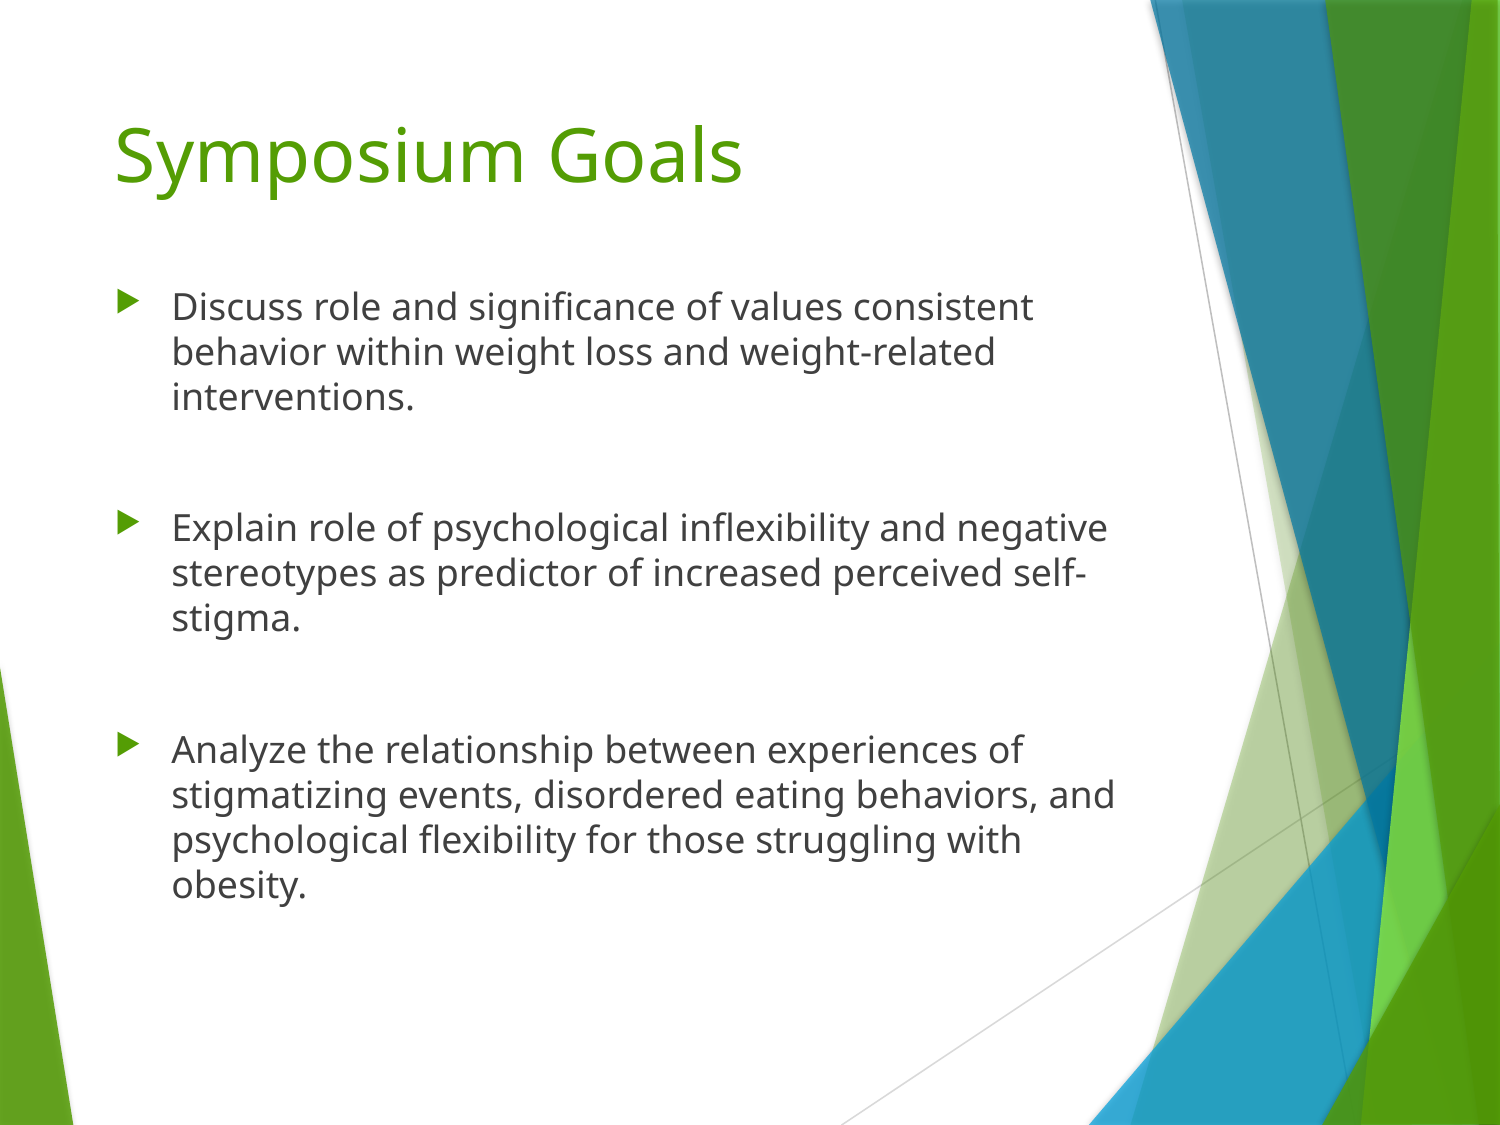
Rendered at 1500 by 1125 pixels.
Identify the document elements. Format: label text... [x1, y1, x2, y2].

list Discuss role and significance of values consistent behavior within weight loss and weight-related interventions. Explain role of psychological inflexibility and negative stereotypes as predictor of increased perceived self-stigma. Analyze the relationship between experiences of stigmatizing events, disordered eating behaviors, and psychological flexibility for those struggling with obesity. [99, 275, 1142, 992]
title Symposium Goals [99, 99, 1142, 275]
